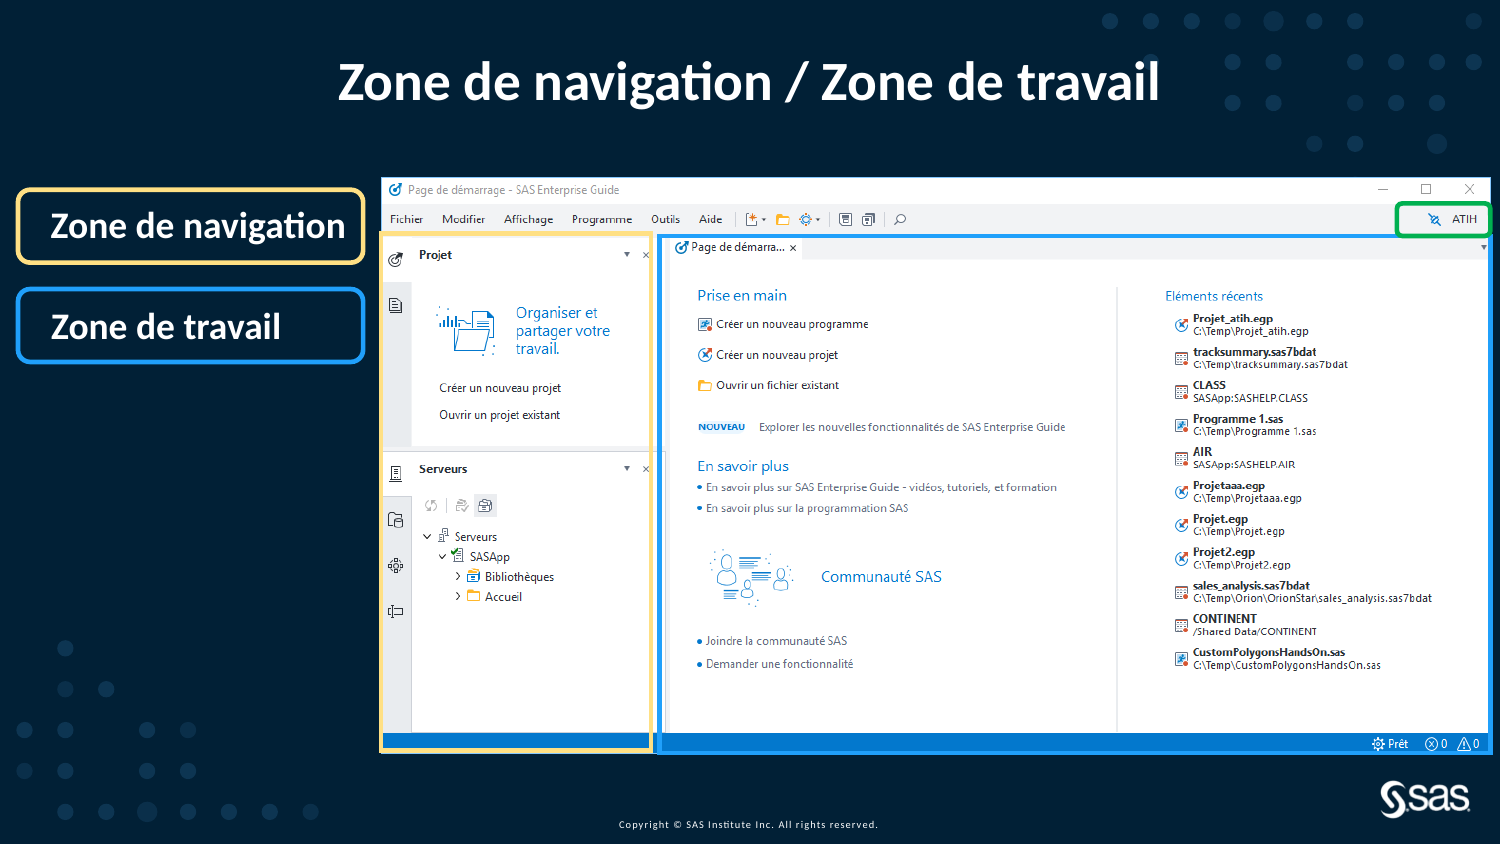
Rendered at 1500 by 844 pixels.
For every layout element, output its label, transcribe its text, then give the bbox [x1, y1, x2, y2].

title Zone de navigation / Zone de travail [103, 44, 1397, 120]
picture [380, 177, 1491, 754]
text_box Zone de navigation [362, 193, 373, 254]
picture [1379, 778, 1472, 821]
text_box [16, 188, 365, 264]
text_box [17, 289, 364, 362]
